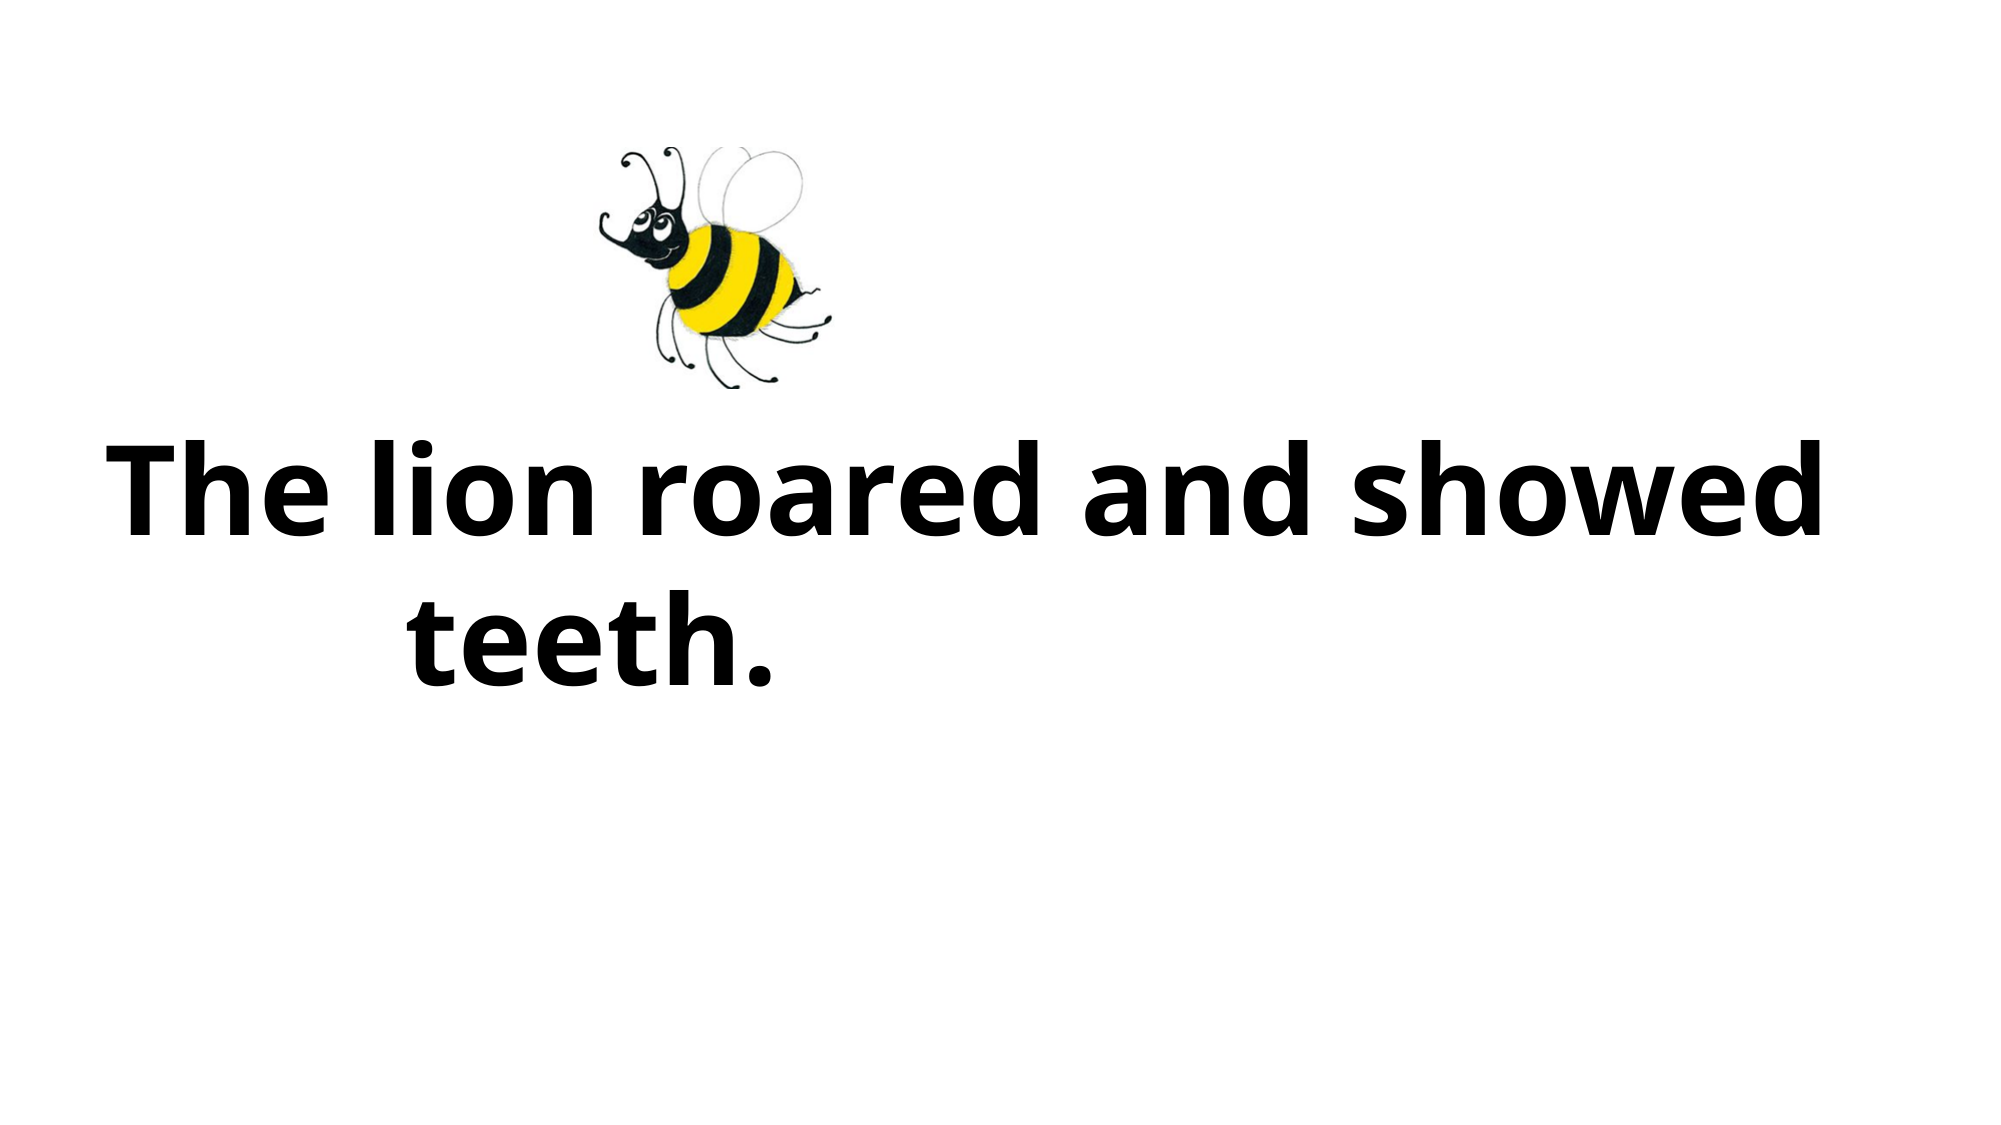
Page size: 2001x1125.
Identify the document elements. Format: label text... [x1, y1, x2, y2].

text_box The lion roared and showed teeth. [89, 403, 1911, 719]
picture [593, 147, 835, 389]
